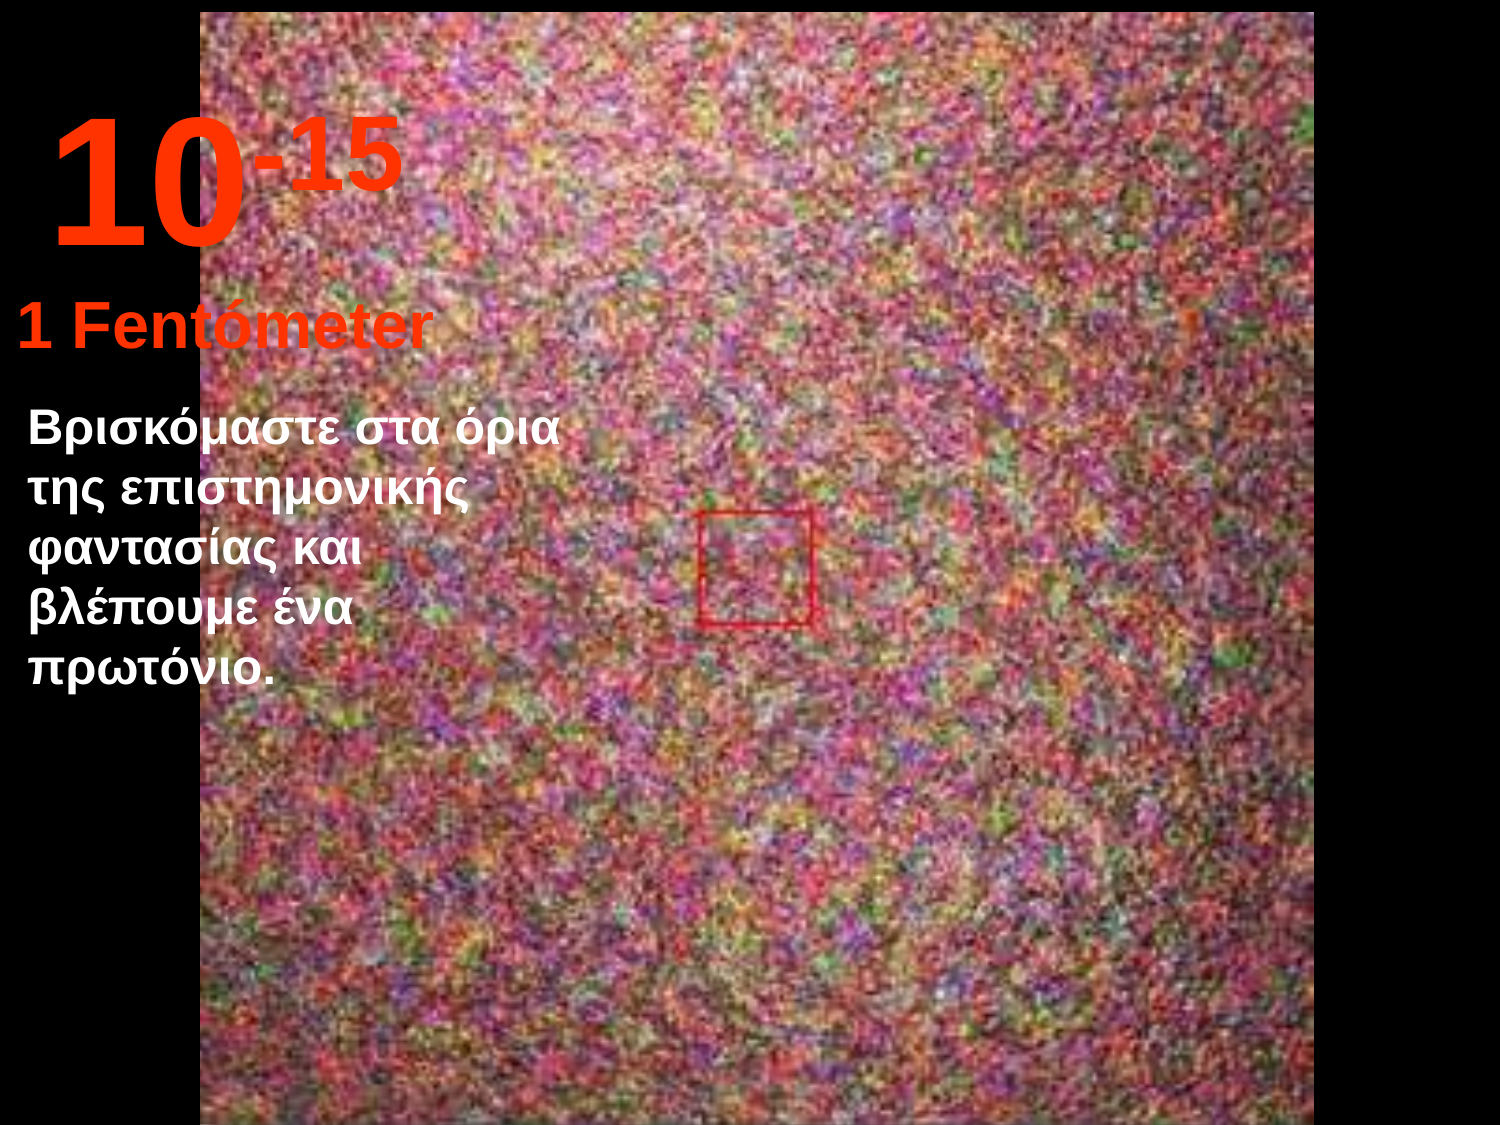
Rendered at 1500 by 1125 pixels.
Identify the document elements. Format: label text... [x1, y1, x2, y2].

text_box 10-15 1 Fentómeter [1, 54, 194, 370]
text_box Βρισκόμαστε στα όρια της επιστημονικής φαντασίας και βλέπουμε ένα πρωτόνιο. [12, 387, 194, 703]
picture [199, 12, 1314, 1125]
